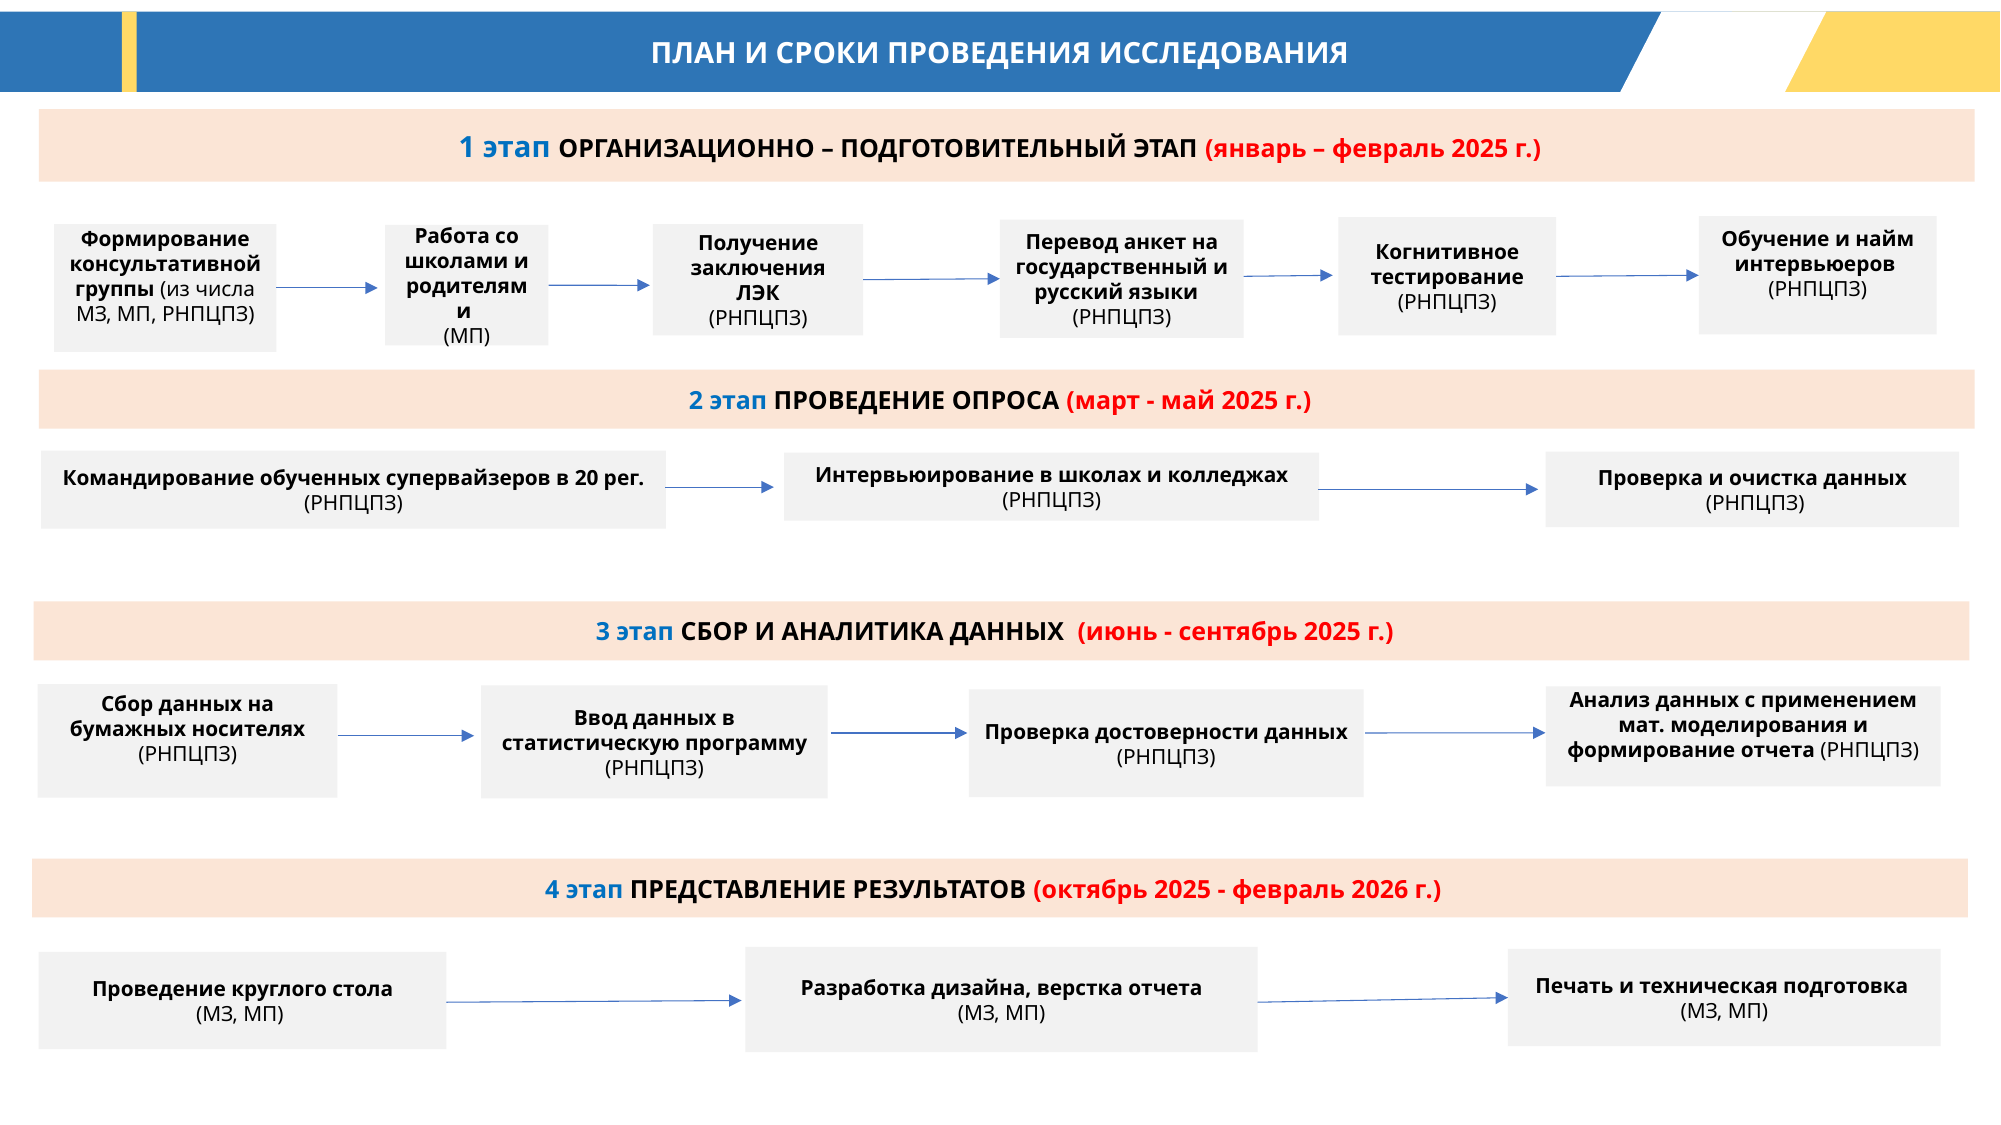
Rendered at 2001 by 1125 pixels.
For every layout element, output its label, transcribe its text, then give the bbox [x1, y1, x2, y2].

text_box Получение заключения ЛЭК (РНПЦПЗ) [652, 224, 864, 336]
text_box Работа со школами и родителями (МП) [385, 224, 549, 346]
text_box 4 этап ПРЕДСТАВЛЕНИЕ РЕЗУЛЬТАТОВ (октябрь 2025 - февраль 2026 г.) [31, 858, 1969, 919]
text_box Командирование обученных супервайзеров в 20 рег. (РНПЦПЗ) [41, 450, 666, 529]
text_box Анализ данных с применением мат. моделирования и формирование отчета (РНПЦПЗ) [1545, 686, 1941, 787]
text_box 3 этап СБОР И АНАЛИТИКА ДАННЫХ (июнь - сентябрь 2025 г.) [33, 600, 1970, 661]
text_box Интервьюирование в школах и колледжах (РНПЦПЗ) [784, 452, 1320, 521]
text_box Обучение и найм интервьюеров (РНПЦПЗ) [1698, 216, 1937, 335]
text_box Проведение круглого стола (МЗ, МП) [38, 951, 447, 1050]
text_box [0, 11, 2000, 92]
text_box 1 этап ОРГАНИЗАЦИОННО – ПОДГОТОВИТЕЛЬНЫЙ ЭТАП (январь – февраль 2025 г.) [38, 108, 1976, 183]
text_box Проверка достоверности данных (РНПЦПЗ) [968, 689, 1364, 798]
text_box Перевод анкет на государственный и русский языки (РНПЦПЗ) [999, 219, 1244, 338]
text_box Когнитивное тестирование (РНПЦПЗ) [1338, 217, 1557, 336]
text_box Проверка и очистка данных (РНПЦПЗ) [1545, 451, 1960, 528]
text_box 2 этап ПРОВЕДЕНИЕ ОПРОСА (март - май 2025 г.) [38, 369, 1976, 430]
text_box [1257, 997, 1509, 1003]
text_box Разработка дизайна, верстка отчета (МЗ, МП) [745, 946, 1258, 1053]
text_box Ввод данных в статистическую программу (РНПЦПЗ) [481, 685, 828, 799]
text_box Печать и техническая подготовка (МЗ, МП) [1507, 948, 1941, 1047]
text_box Формирование консультативной группы (из числа МЗ, МП, РНПЦПЗ) [54, 224, 277, 352]
text_box Сбор данных на бумажных носителях (РНПЦПЗ) [37, 684, 338, 798]
